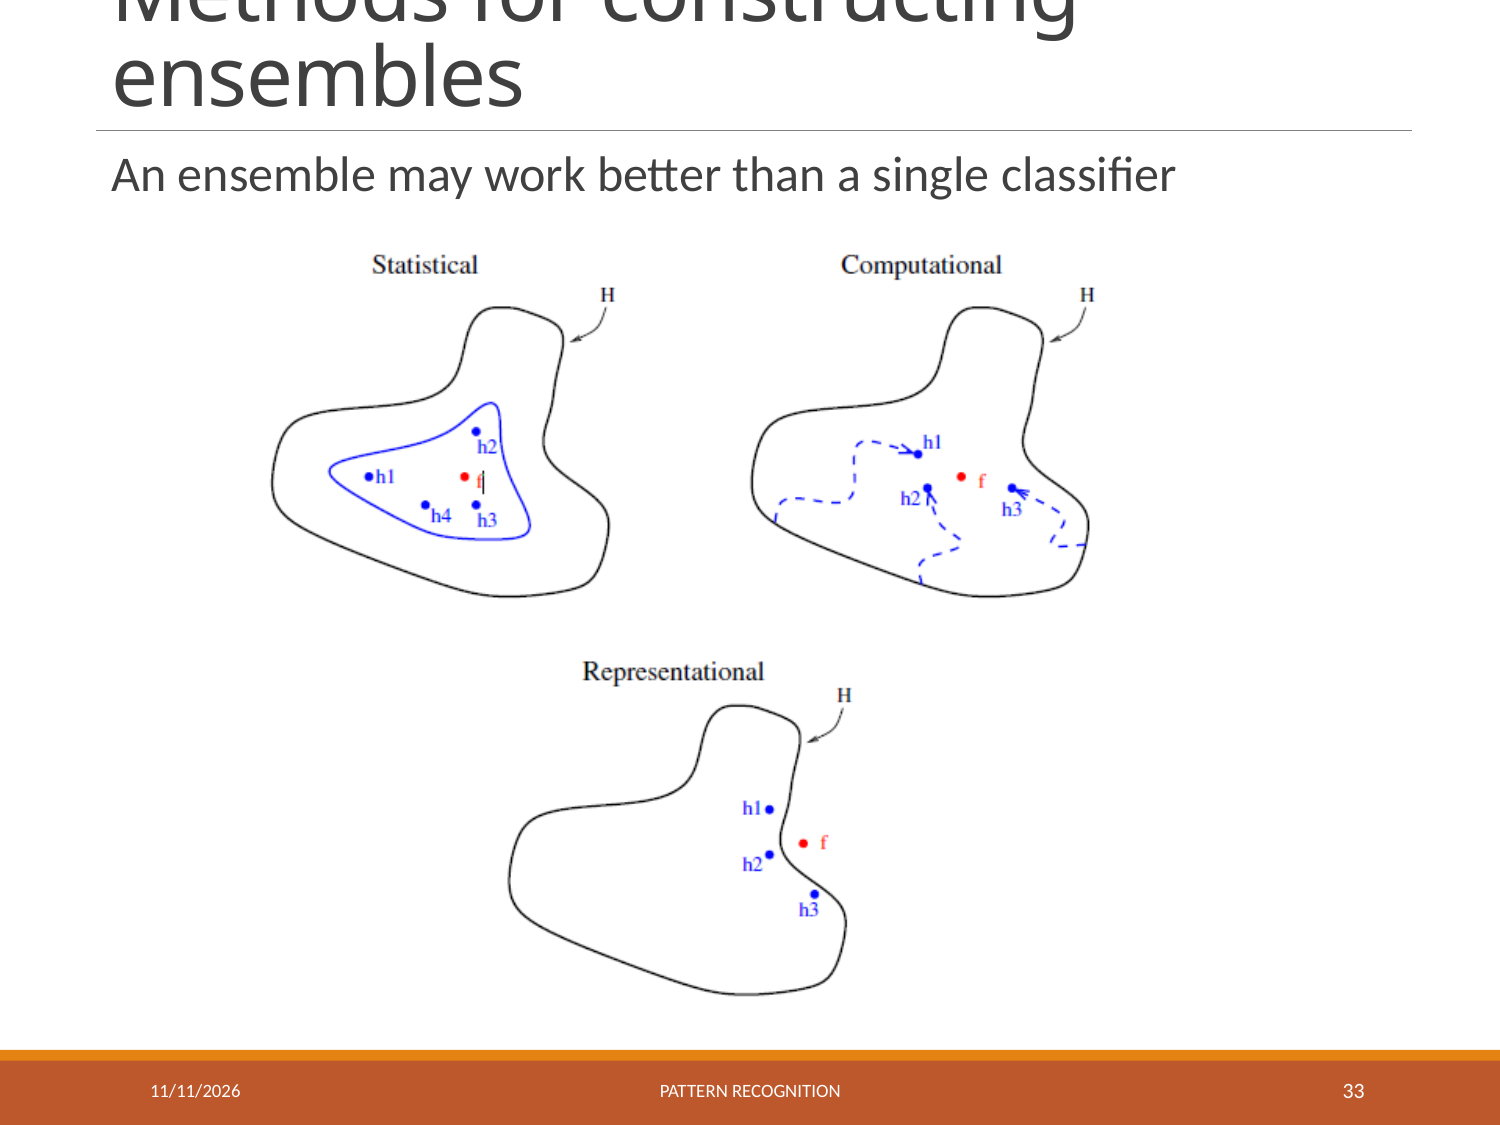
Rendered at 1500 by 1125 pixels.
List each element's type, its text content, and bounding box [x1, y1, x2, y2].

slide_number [135, 1059, 440, 1120]
title Methods for constructing ensembles [96, 19, 1413, 131]
picture [255, 247, 1124, 1011]
footer Pattern recognition [453, 1059, 1047, 1120]
list An ensemble may work better than a single classifier [96, 140, 1413, 1034]
slide_number 33 [1218, 1059, 1380, 1120]
